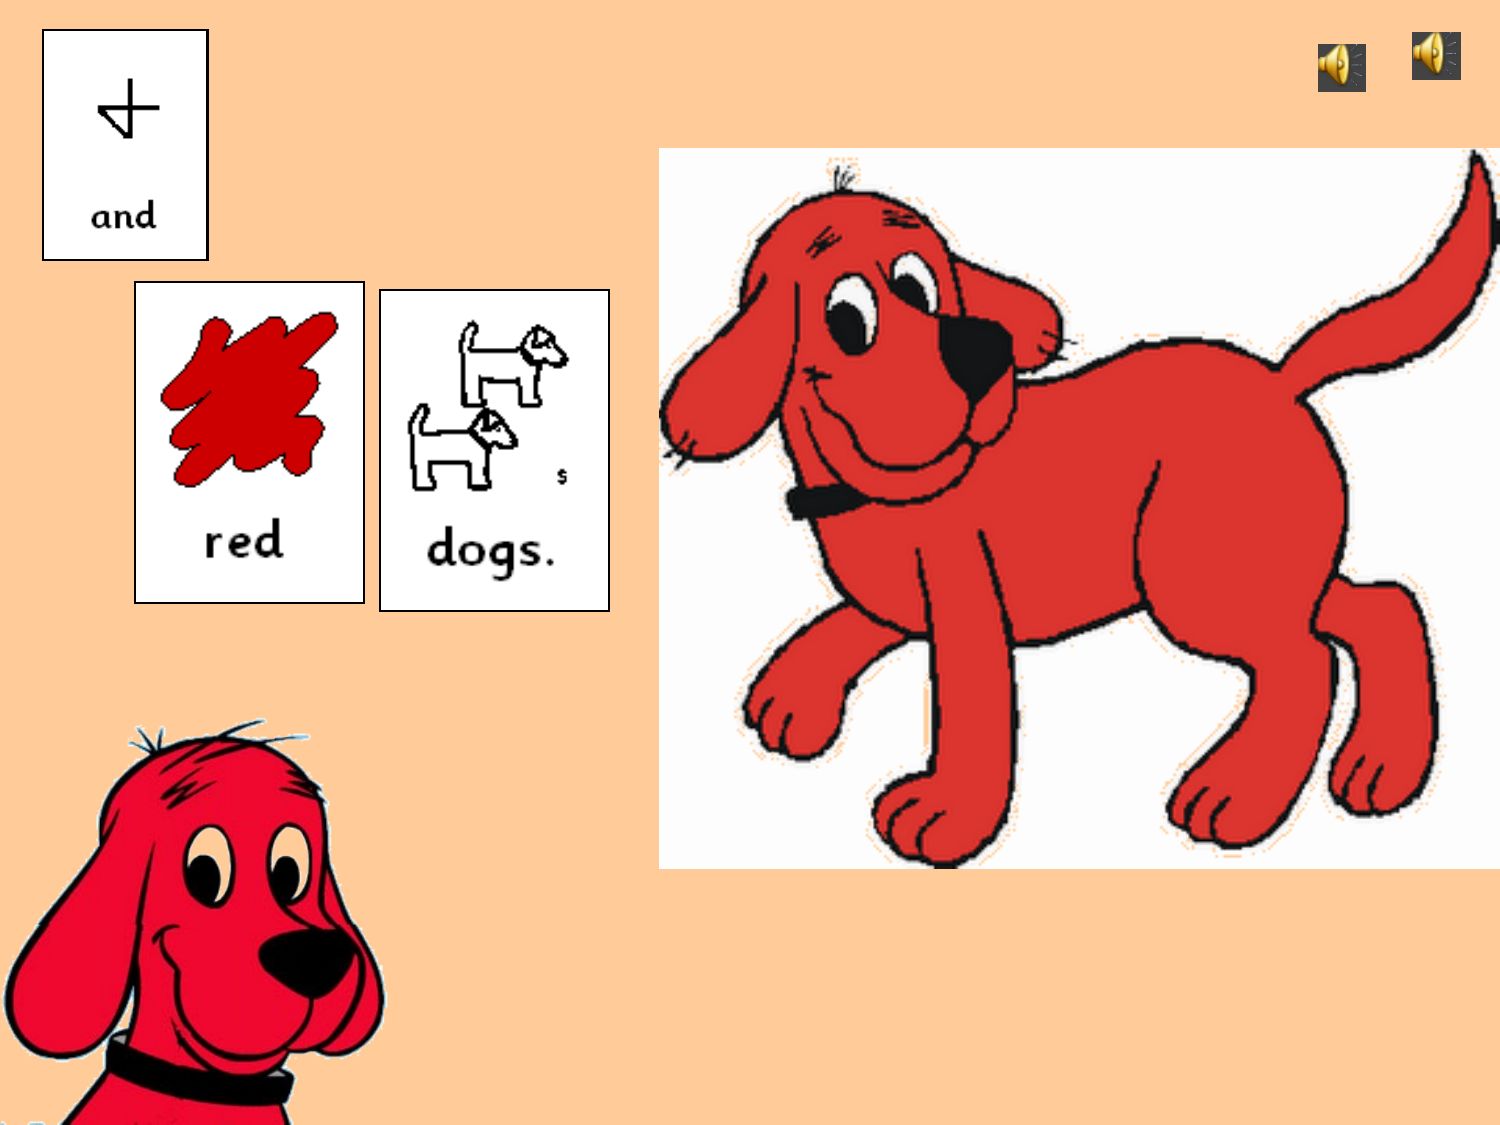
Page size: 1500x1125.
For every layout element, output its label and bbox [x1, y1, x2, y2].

picture [659, 148, 1500, 869]
picture [1316, 42, 1368, 93]
picture [1411, 30, 1462, 82]
text_box [135, 282, 609, 610]
picture [0, 709, 390, 1125]
picture [43, 30, 207, 260]
